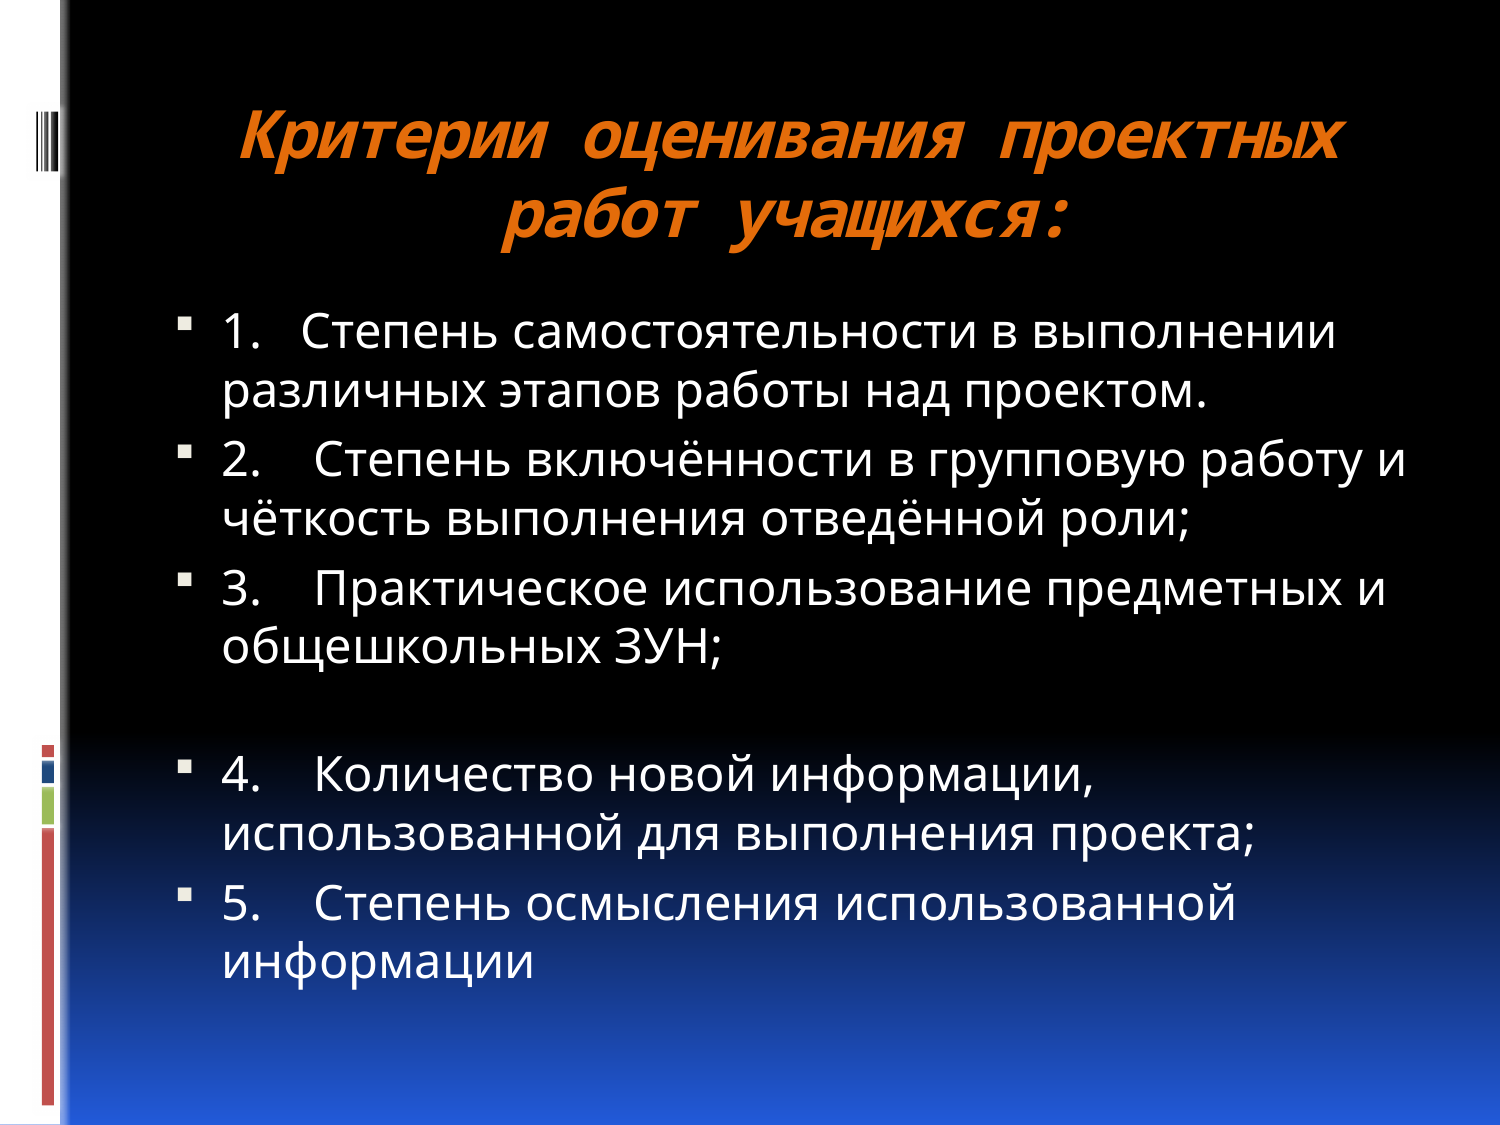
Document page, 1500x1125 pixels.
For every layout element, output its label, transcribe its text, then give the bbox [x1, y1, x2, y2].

list 1. Степень самостоятельности в выполнении различных этапов работы над проектом. 2. Степень включённости в групповую работу и чёткость выполнения отведённой роли; 3. Практическое использование предметных и общешкольных ЗУН; 4. Количество новой информации, использованной для выполнения проекта; 5. Степень осмысления использованной информации [150, 292, 1425, 1043]
title Критерии оценивания проектных работ учащихся: [150, 83, 1425, 234]
